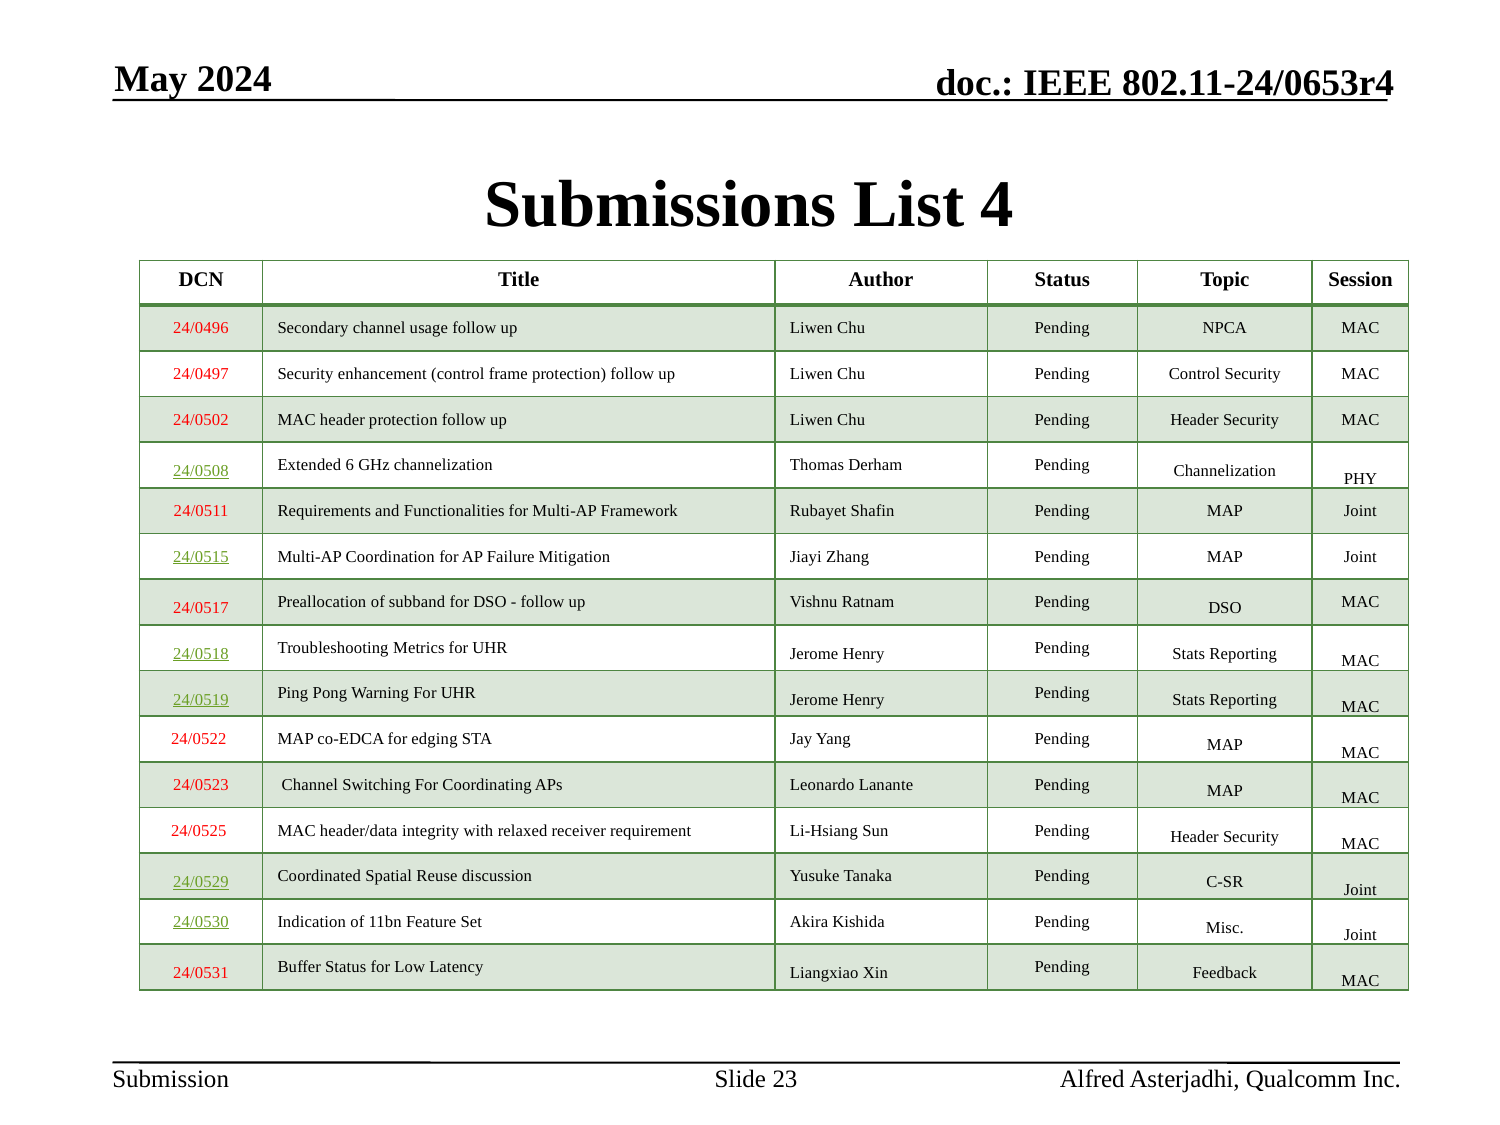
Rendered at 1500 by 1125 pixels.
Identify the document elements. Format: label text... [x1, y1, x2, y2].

table_cell Pending [988, 808, 1137, 852]
table_cell 24/0518 [140, 626, 262, 670]
table_cell 24/0525 [140, 808, 262, 852]
table_cell Joint [1313, 489, 1408, 533]
table_cell 24/0519 [140, 671, 262, 715]
table_header Author [776, 261, 987, 303]
table_cell Pending [988, 580, 1137, 624]
table_cell 24/0522 [140, 717, 262, 761]
table_cell MAP [1138, 717, 1311, 761]
table_cell Coordinated Spatial Reuse discussion [263, 854, 774, 898]
table_cell 24/0497 [140, 352, 262, 396]
table_cell MAC [1313, 763, 1408, 807]
table_cell Liwen Chu [776, 307, 987, 350]
table_cell Akira Kishida [776, 900, 987, 943]
table_cell Joint [1313, 900, 1408, 943]
table_header Topic [1138, 261, 1311, 303]
table_cell Secondary channel usage follow up [263, 307, 774, 350]
table_cell Jerome Henry [776, 626, 987, 670]
table_cell Jiayi Zhang [776, 534, 987, 578]
table_cell Rubayet Shafin [776, 489, 987, 533]
table_cell Pending [988, 671, 1137, 715]
table_cell Vishnu Ratnam [776, 580, 987, 624]
table_cell MAC [1313, 808, 1408, 852]
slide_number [114, 54, 423, 100]
table_cell Pending [988, 763, 1137, 807]
table_cell Multi-AP Coordination for AP Failure Mitigation [263, 534, 774, 578]
table_cell Li-Hsiang Sun [776, 808, 987, 852]
table_cell Liangxiao Xin [776, 945, 987, 989]
table_cell MAC [1313, 397, 1408, 441]
table_cell MAP [1138, 763, 1311, 807]
table_cell 24/0511 [140, 489, 262, 533]
table_cell Pending [988, 489, 1137, 533]
table_cell MAC [1313, 717, 1408, 761]
table_cell 24/0529 [140, 854, 262, 898]
table_cell Header Security [1138, 397, 1311, 441]
table_cell Requirements and Functionalities for Multi-AP Framework [263, 489, 774, 533]
table_cell Pending [988, 854, 1137, 898]
table_header Status [988, 261, 1137, 303]
table_cell MAP co-EDCA for edging STA [263, 717, 774, 761]
table_cell Preallocation of subband for DSO - follow up [263, 580, 774, 624]
table_cell 24/0515 [140, 534, 262, 578]
table_cell Yusuke Tanaka [776, 854, 987, 898]
table_cell Extended 6 GHz channelization [263, 443, 774, 487]
table_header Session [1313, 261, 1408, 303]
slide_number Slide 23 [712, 1061, 800, 1123]
table_cell 24/0496 [140, 307, 262, 350]
table_cell NPCA [1138, 307, 1311, 350]
table_cell MAC [1313, 945, 1408, 989]
table_cell Pending [988, 443, 1137, 487]
table_cell MAP [1138, 534, 1311, 578]
table_cell Jay Yang [776, 717, 987, 761]
table_cell MAC [1313, 352, 1408, 396]
table_cell PHY [1313, 443, 1408, 487]
table_cell 24/0502 [140, 397, 262, 441]
table_cell Joint [1313, 854, 1408, 898]
table_cell Buffer Status for Low Latency [263, 945, 774, 989]
table_cell Pending [988, 626, 1137, 670]
table_cell Pending [988, 900, 1137, 943]
table_cell Pending [988, 717, 1137, 761]
table_header DCN [140, 261, 262, 303]
table_cell Stats Reporting [1138, 626, 1311, 670]
table_cell Feedback [1138, 945, 1311, 989]
footer Alfred Asterjadhi, Qualcomm Inc. [878, 1061, 1402, 1093]
table_cell MAC header/data integrity with relaxed receiver requirement [263, 808, 774, 852]
table_cell 24/0531 [140, 945, 262, 989]
table_cell MAP [1138, 489, 1311, 533]
table_cell 24/0517 [140, 580, 262, 624]
table_cell Pending [988, 352, 1137, 396]
table_cell Channelization [1138, 443, 1311, 487]
table_cell Security enhancement (control frame protection) follow up [263, 352, 774, 396]
table_cell Joint [1313, 534, 1408, 578]
table_cell Thomas Derham [776, 443, 987, 487]
table_cell DSO [1138, 580, 1311, 624]
table_cell Liwen Chu [776, 352, 987, 396]
table_cell Pending [988, 307, 1137, 350]
table_cell MAC header protection follow up [263, 397, 774, 441]
title Submissions List 4 [112, 112, 1388, 288]
table_cell Ping Pong Warning For UHR [263, 671, 774, 715]
table_cell Misc. [1138, 900, 1311, 943]
table_cell MAC [1313, 307, 1408, 350]
table_cell C-SR [1138, 854, 1311, 898]
table_cell 24/0523 [140, 763, 262, 807]
table_cell MAC [1313, 580, 1408, 624]
table_cell Pending [988, 397, 1137, 441]
table_cell Liwen Chu [776, 397, 987, 441]
table_cell Jerome Henry [776, 671, 987, 715]
table_cell Channel Switching For Coordinating APs [263, 763, 774, 807]
table_cell Troubleshooting Metrics for UHR [263, 626, 774, 670]
table_cell Leonardo Lanante [776, 763, 987, 807]
table_cell Stats Reporting [1138, 671, 1311, 715]
table_cell MAC [1313, 671, 1408, 715]
table_cell MAC [1313, 626, 1408, 670]
table_cell Pending [988, 945, 1137, 989]
table_cell Indication of 11bn Feature Set [263, 900, 774, 943]
table_cell Header Security [1138, 808, 1311, 852]
table_cell 24/0508 [140, 443, 262, 487]
table_cell 24/0530 [140, 900, 262, 943]
table_cell Control Security [1138, 352, 1311, 396]
table_header Title [263, 261, 774, 303]
table_cell Pending [988, 534, 1137, 578]
